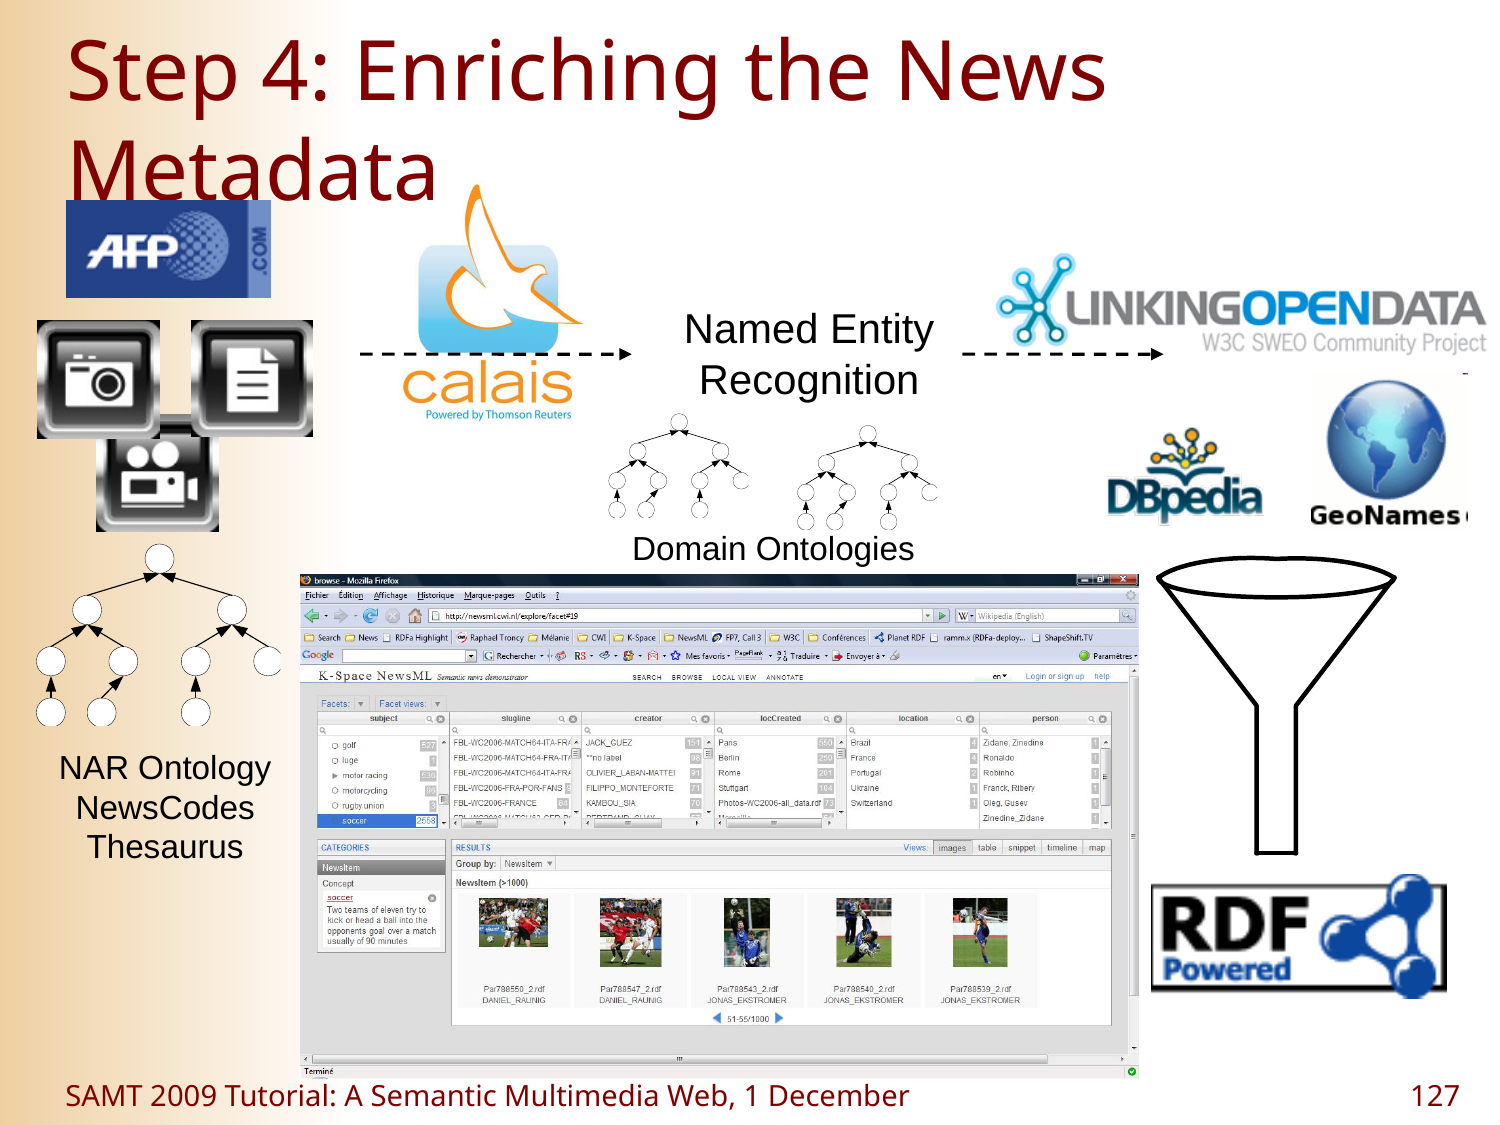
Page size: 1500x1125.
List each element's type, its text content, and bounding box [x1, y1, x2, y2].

text_box Named Entity Recognition [620, 294, 999, 410]
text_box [35, 542, 284, 728]
picture [299, 573, 1139, 1080]
picture [1151, 874, 1448, 999]
picture [37, 319, 314, 532]
picture [399, 179, 587, 425]
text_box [796, 424, 940, 531]
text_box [1153, 553, 1400, 859]
picture [66, 200, 271, 298]
title Step 4: Enriching the News Metadata [51, 22, 1462, 211]
footer SAMT 2009 Tutorial: A Semantic Multimedia Web, 1 December [65, 1069, 976, 1125]
picture [1311, 373, 1468, 531]
text_box NAR Ontology NewsCodes Thesaurus [17, 738, 294, 873]
picture [1106, 402, 1264, 560]
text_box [608, 413, 751, 519]
text_box Domain Ontologies [560, 519, 987, 572]
slide_number 127 [1147, 1069, 1461, 1125]
picture [991, 248, 1492, 360]
